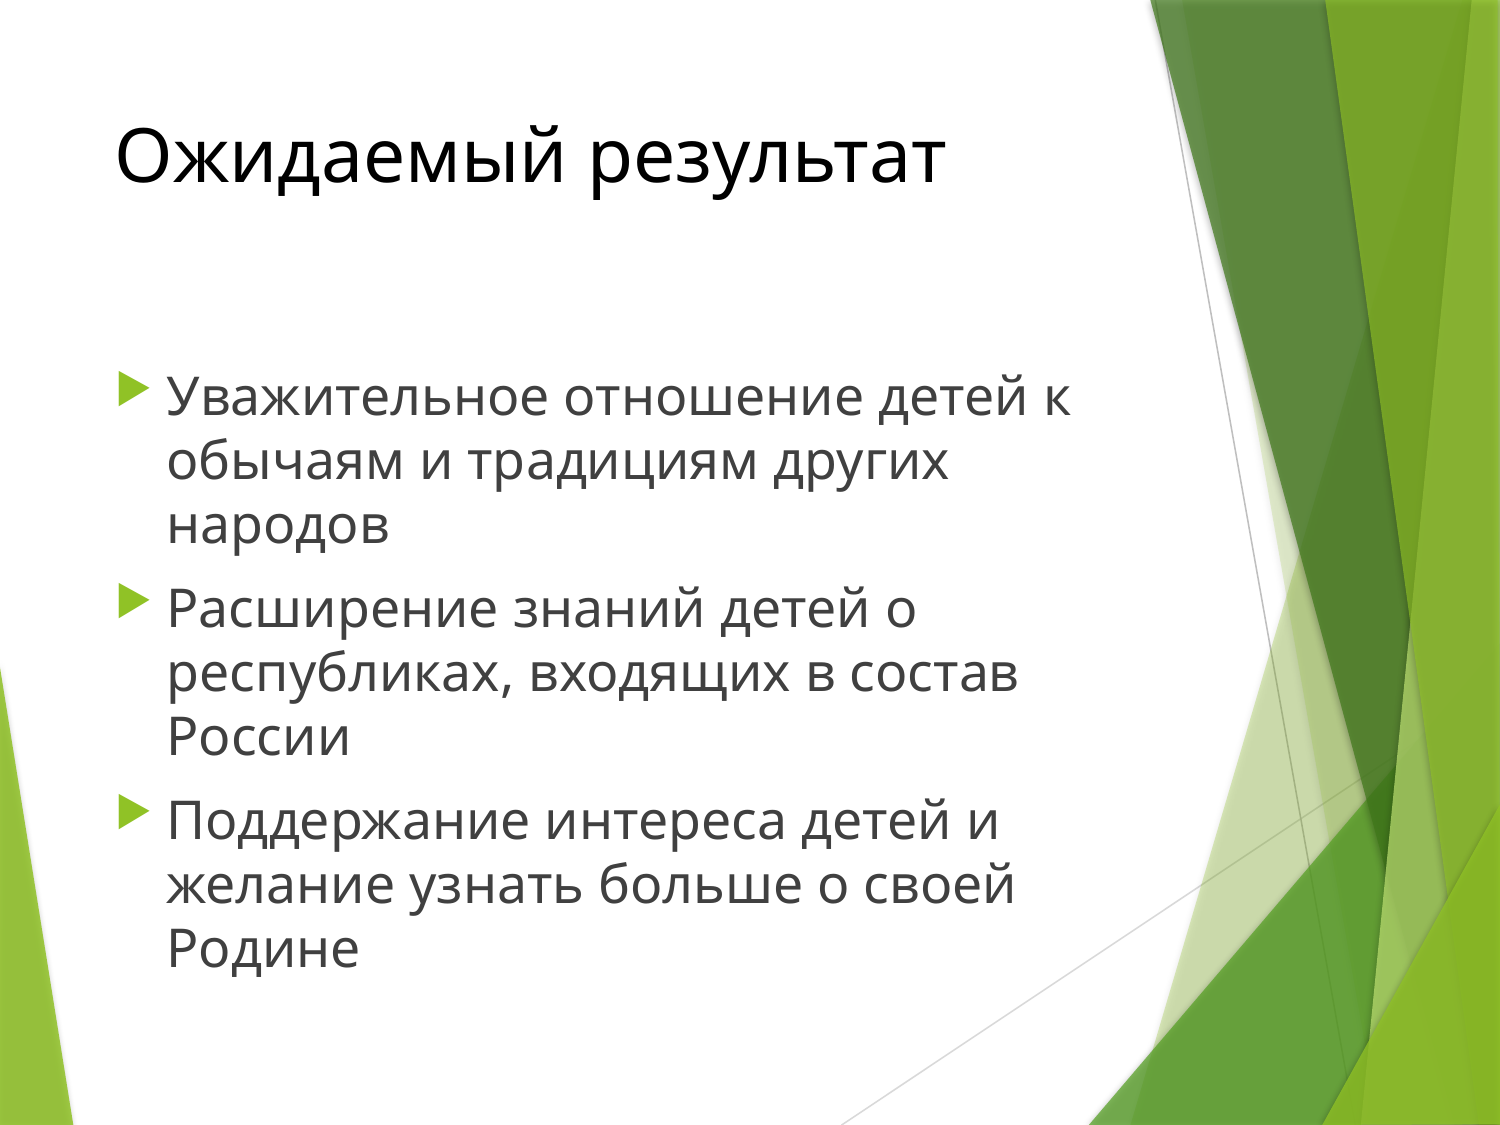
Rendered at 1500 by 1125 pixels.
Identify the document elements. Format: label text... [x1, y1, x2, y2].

list Уважительное отношение детей к обычаям и традициям других народов Расширение знаний детей о республиках, входящих в состав России Поддержание интереса детей и желание узнать больше о своей Родине [99, 354, 1142, 992]
title Ожидаемый результат [99, 99, 1142, 317]
